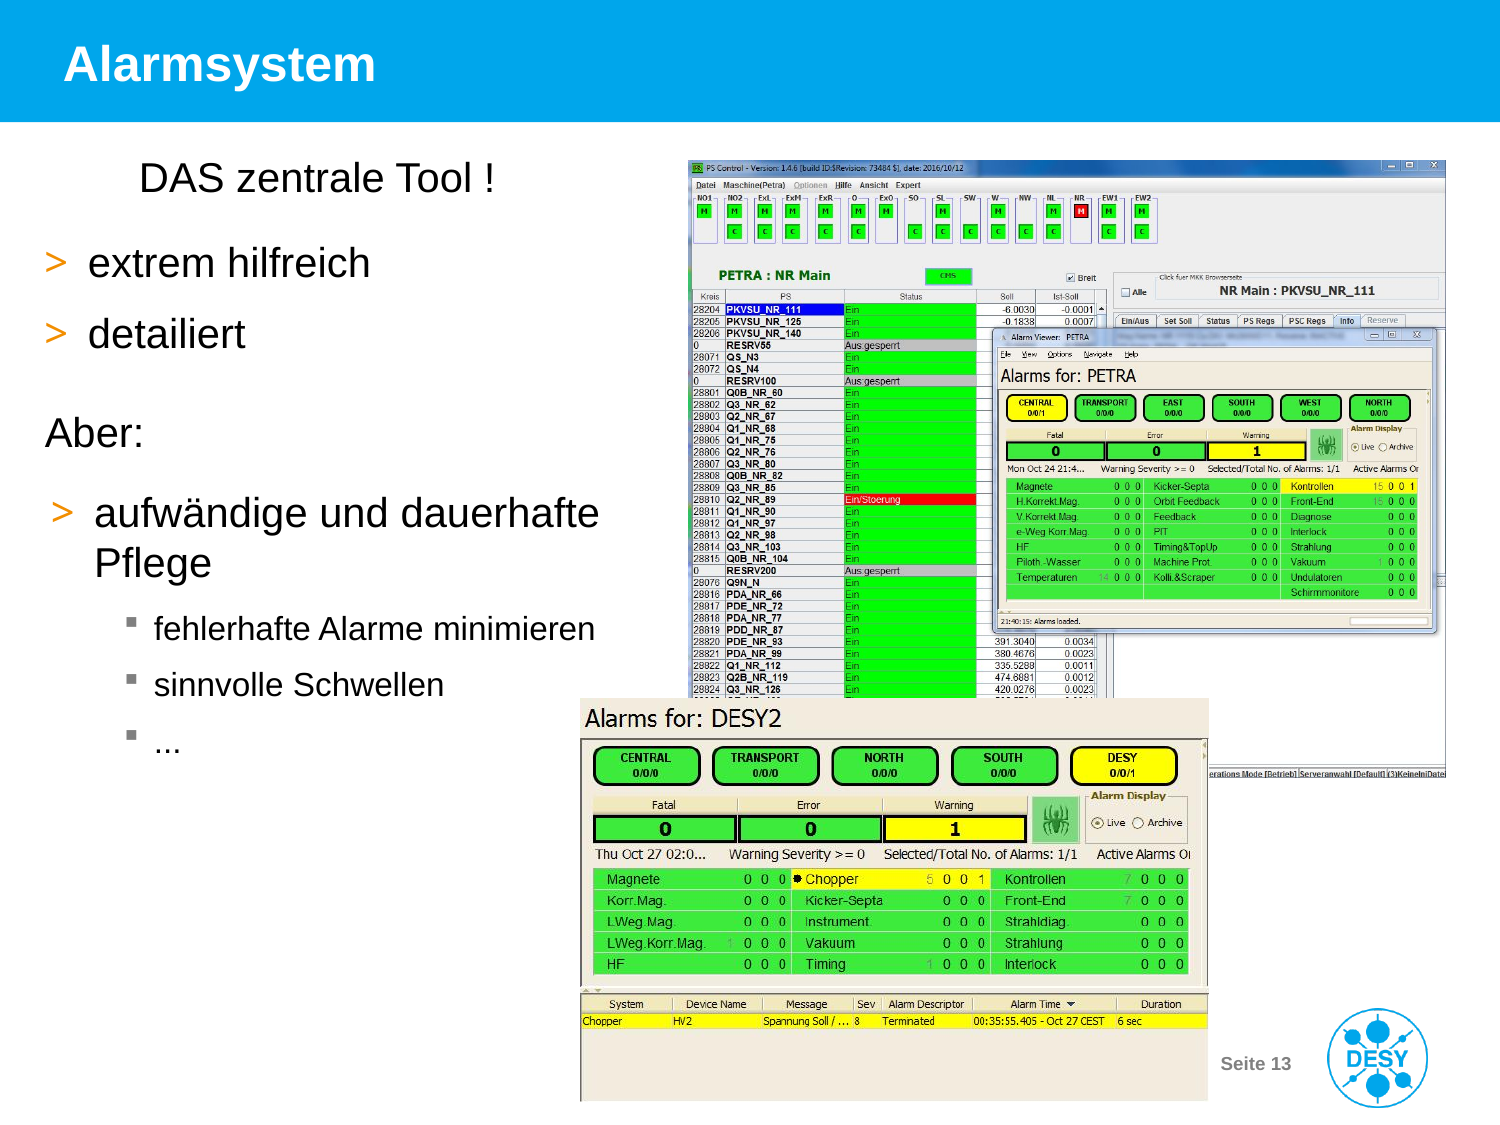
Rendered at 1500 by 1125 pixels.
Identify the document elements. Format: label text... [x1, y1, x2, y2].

picture [1391, 1071, 1428, 1108]
picture [1327, 1008, 1368, 1049]
text_box extrem hilfreich detailiert [29, 228, 683, 412]
picture [1387, 1008, 1428, 1046]
text_box Aber: [30, 398, 160, 464]
title Alarmsystem [47, 16, 1446, 107]
picture [1327, 1068, 1365, 1108]
list aufwändige und dauerhafte Pflege fehlerhafte Alarme minimieren sinnvolle Schwellen ... [35, 478, 683, 749]
text_box DAS zentrale Tool ! [124, 143, 511, 209]
picture [1330, 1011, 1426, 1106]
picture [580, 160, 1446, 1102]
